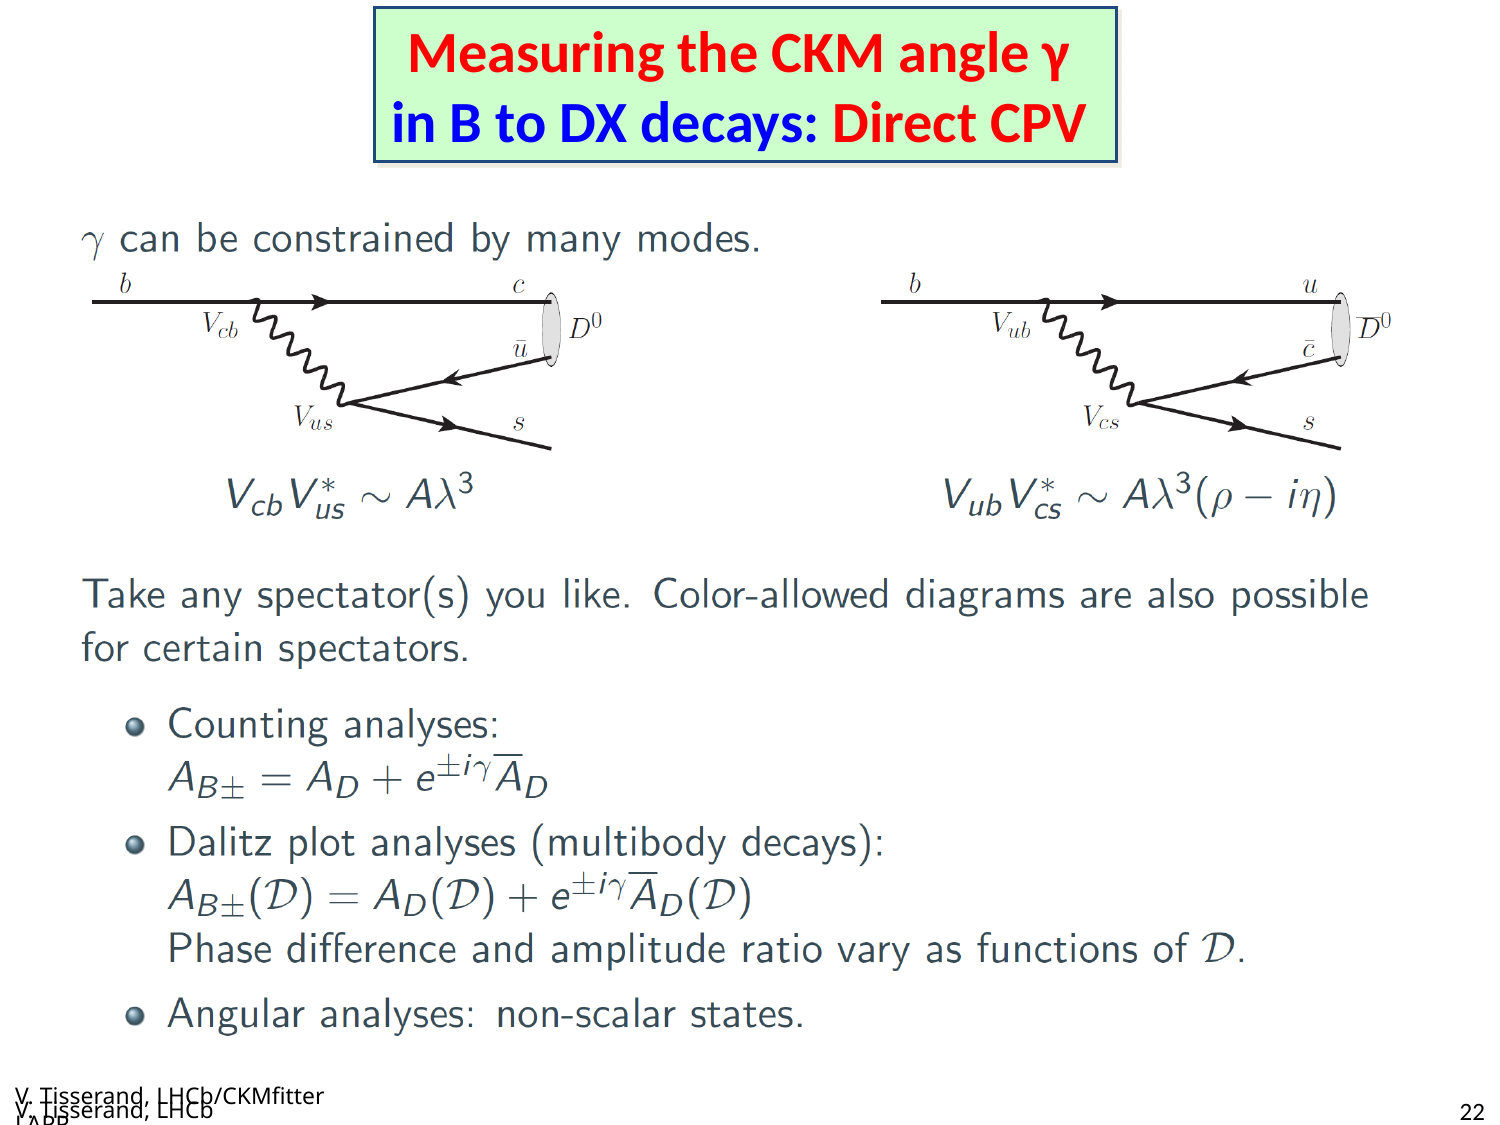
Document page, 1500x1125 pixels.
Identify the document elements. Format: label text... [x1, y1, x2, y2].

slide_number 22 [1149, 1071, 1500, 1125]
picture [67, 207, 1424, 1059]
text_box Measuring the CKM angle γ in B to DX decays: Direct CPV [374, 7, 1117, 162]
text_box V. Tisserand, LHCb/CKMfitter LAPP [0, 1070, 400, 1125]
